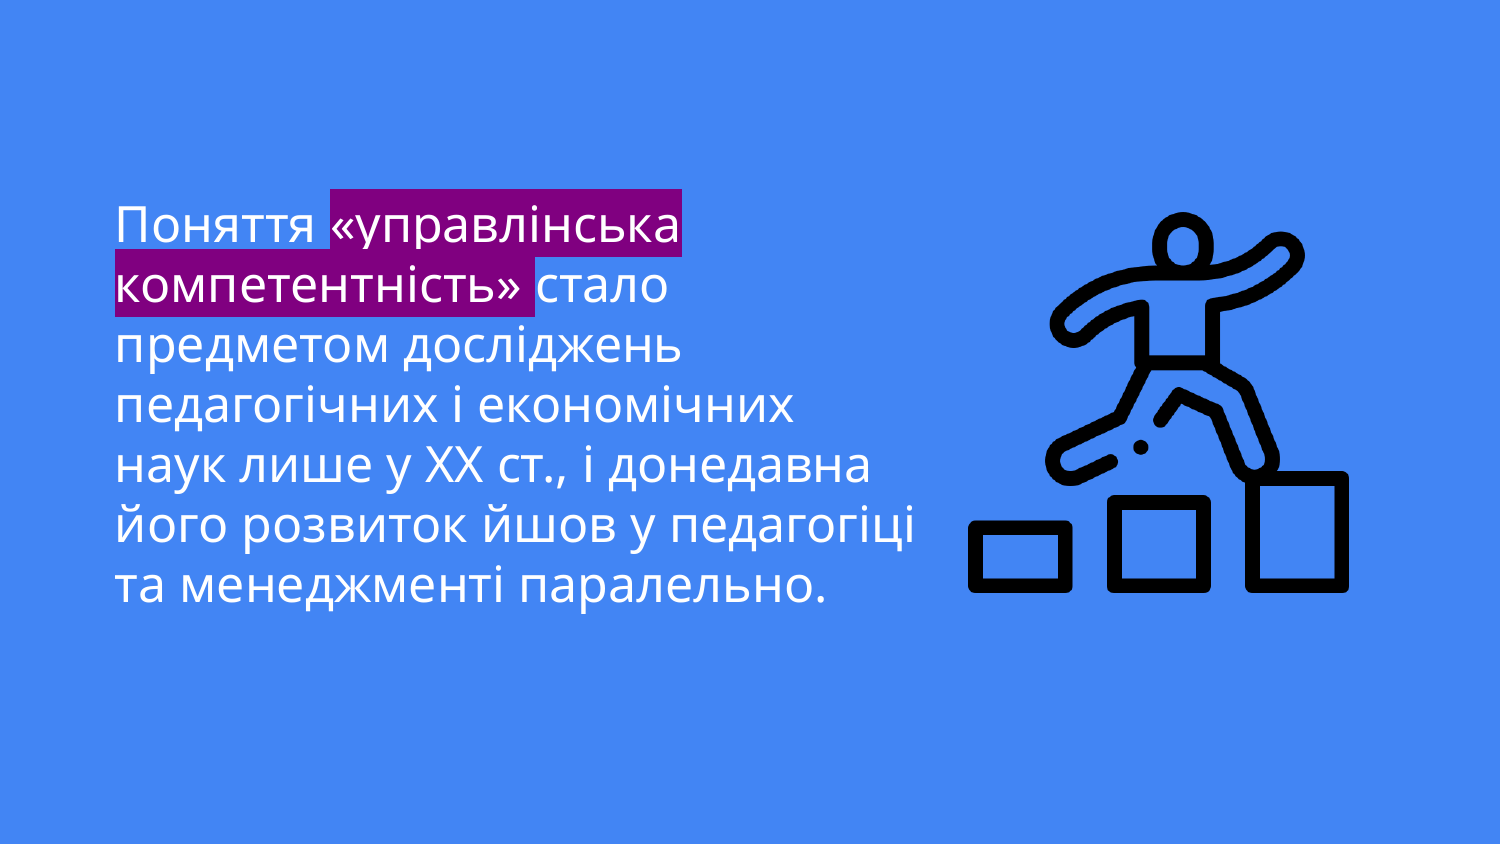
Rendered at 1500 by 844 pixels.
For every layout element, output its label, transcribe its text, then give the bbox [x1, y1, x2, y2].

title Поняття «управлінська компетентність» стало предметом досліджень педагогічних і економічних наук лише у ХХ ст., і донедавна його розвиток йшов у педагогіці та менеджменті паралельно. [99, 36, 933, 769]
picture [967, 211, 1350, 594]
